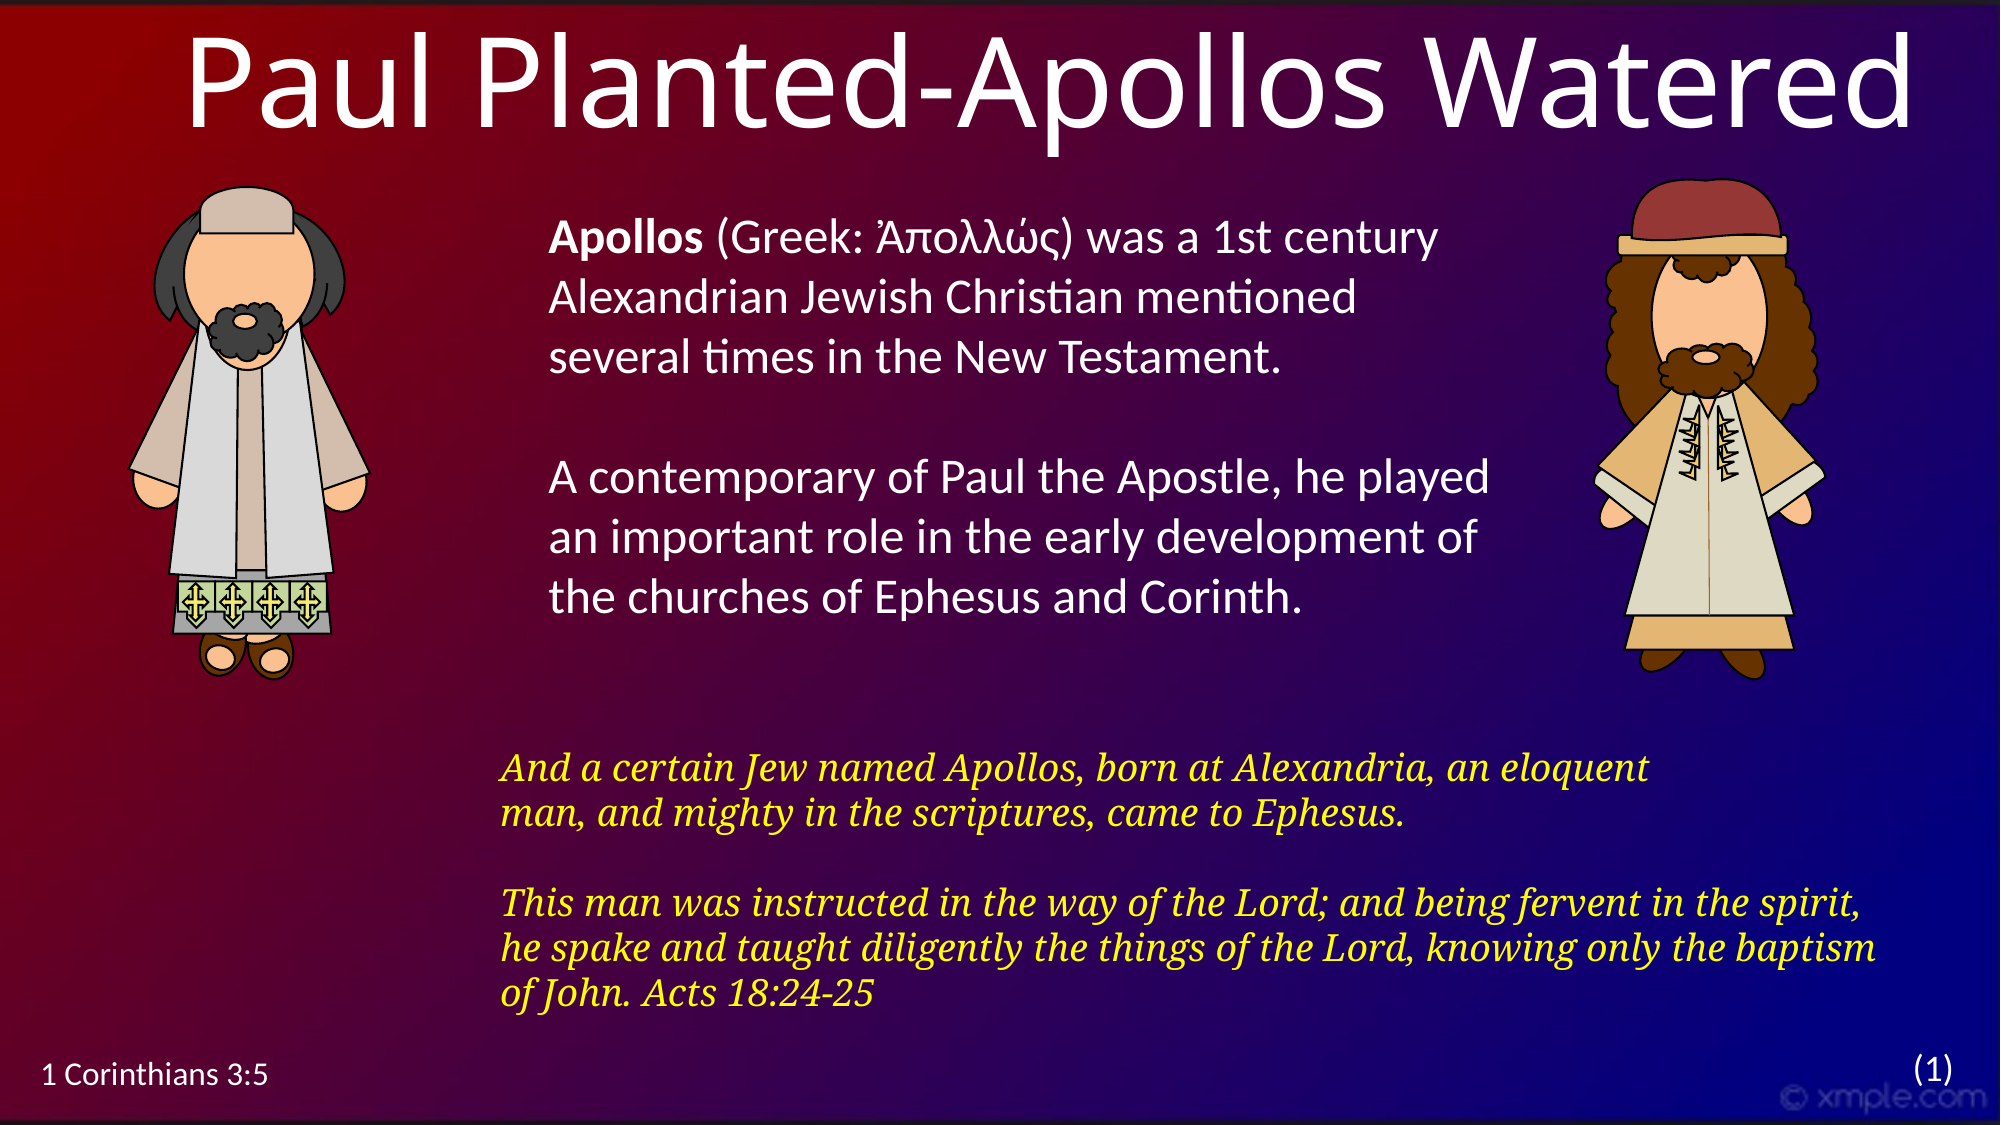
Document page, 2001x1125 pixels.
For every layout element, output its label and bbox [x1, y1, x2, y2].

text_box [133, 185, 367, 679]
text_box [1597, 179, 1820, 685]
picture [0, 0, 2000, 1125]
